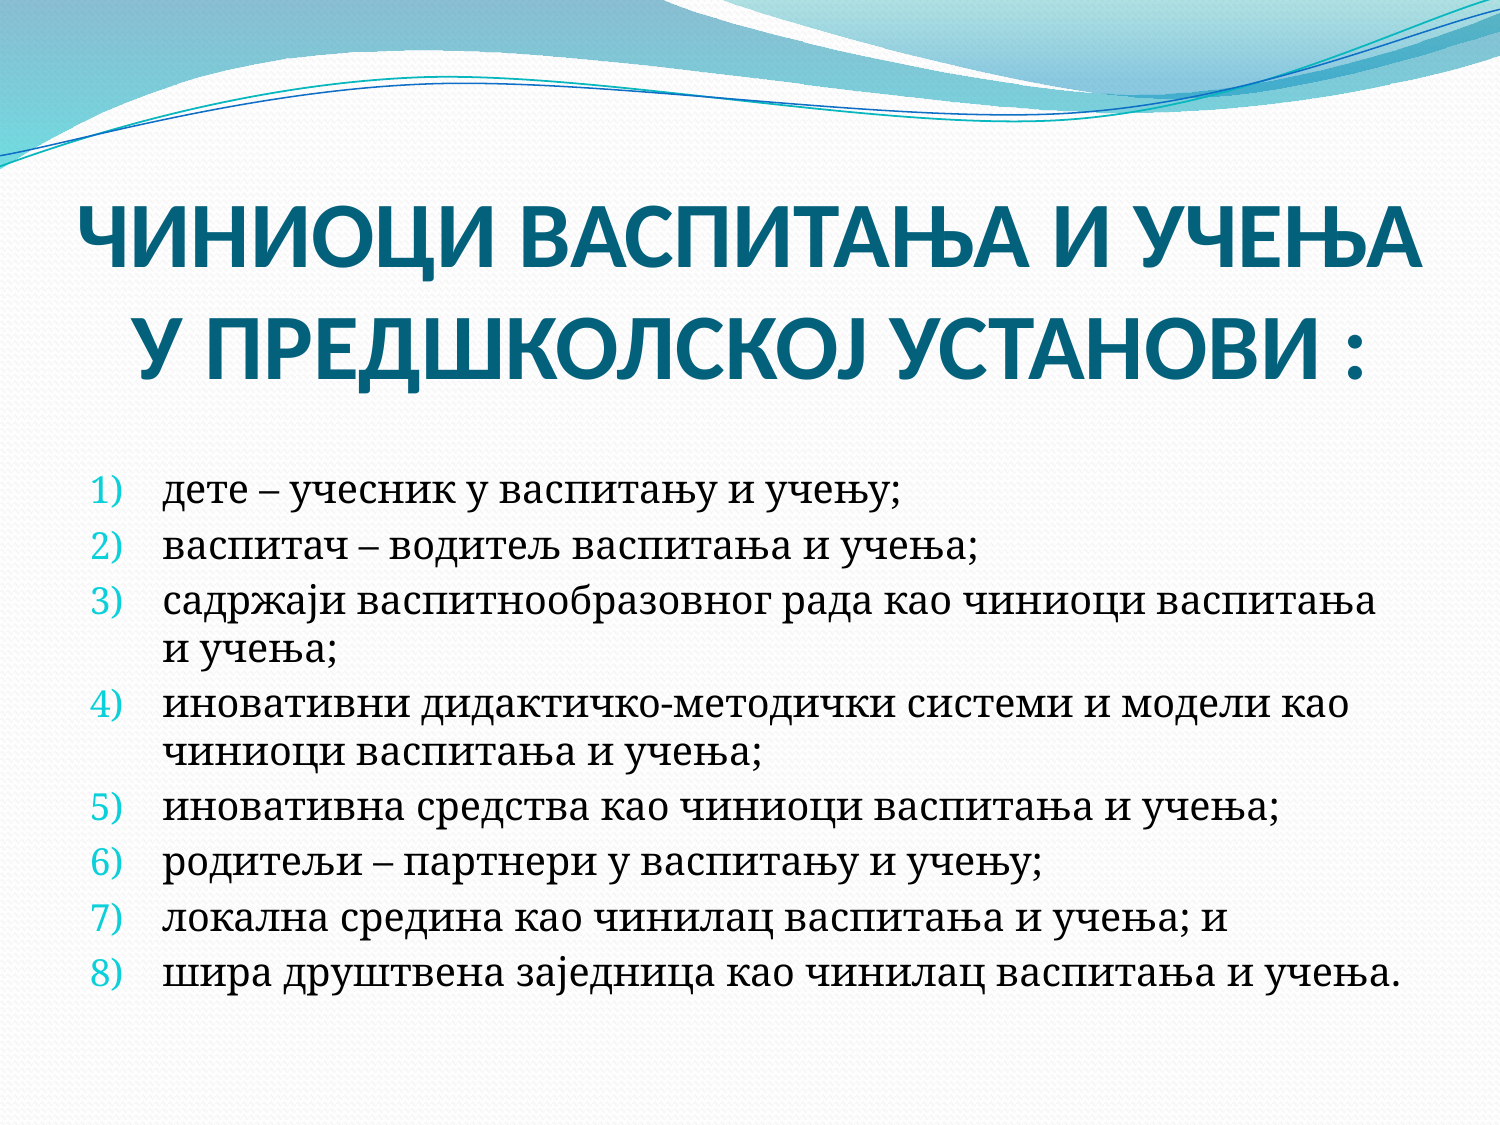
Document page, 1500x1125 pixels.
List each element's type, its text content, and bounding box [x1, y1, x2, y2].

list дете – учесник у васпитању и учењу; васпитач – водитељ васпитања и учења; садржаји васпитнообразовног рада као чиниоци васпитања и учења; иновативни дидактичко-методички системи и модели као чиниоци васпитања и учења; иновативна средства као чиниоци васпитања и учења; родитељи – партнери у васпитању и учењу; локална средина као чинилац васпитања и учења; и шира друштвена заједница као чинилац васпитања и учења. [75, 457, 1425, 1038]
title ЧИНИОЦИ ВАСПИТАЊА И УЧЕЊА У ПРЕДШКОЛСКОЈ УСТАНОВИ : [75, 140, 1425, 399]
